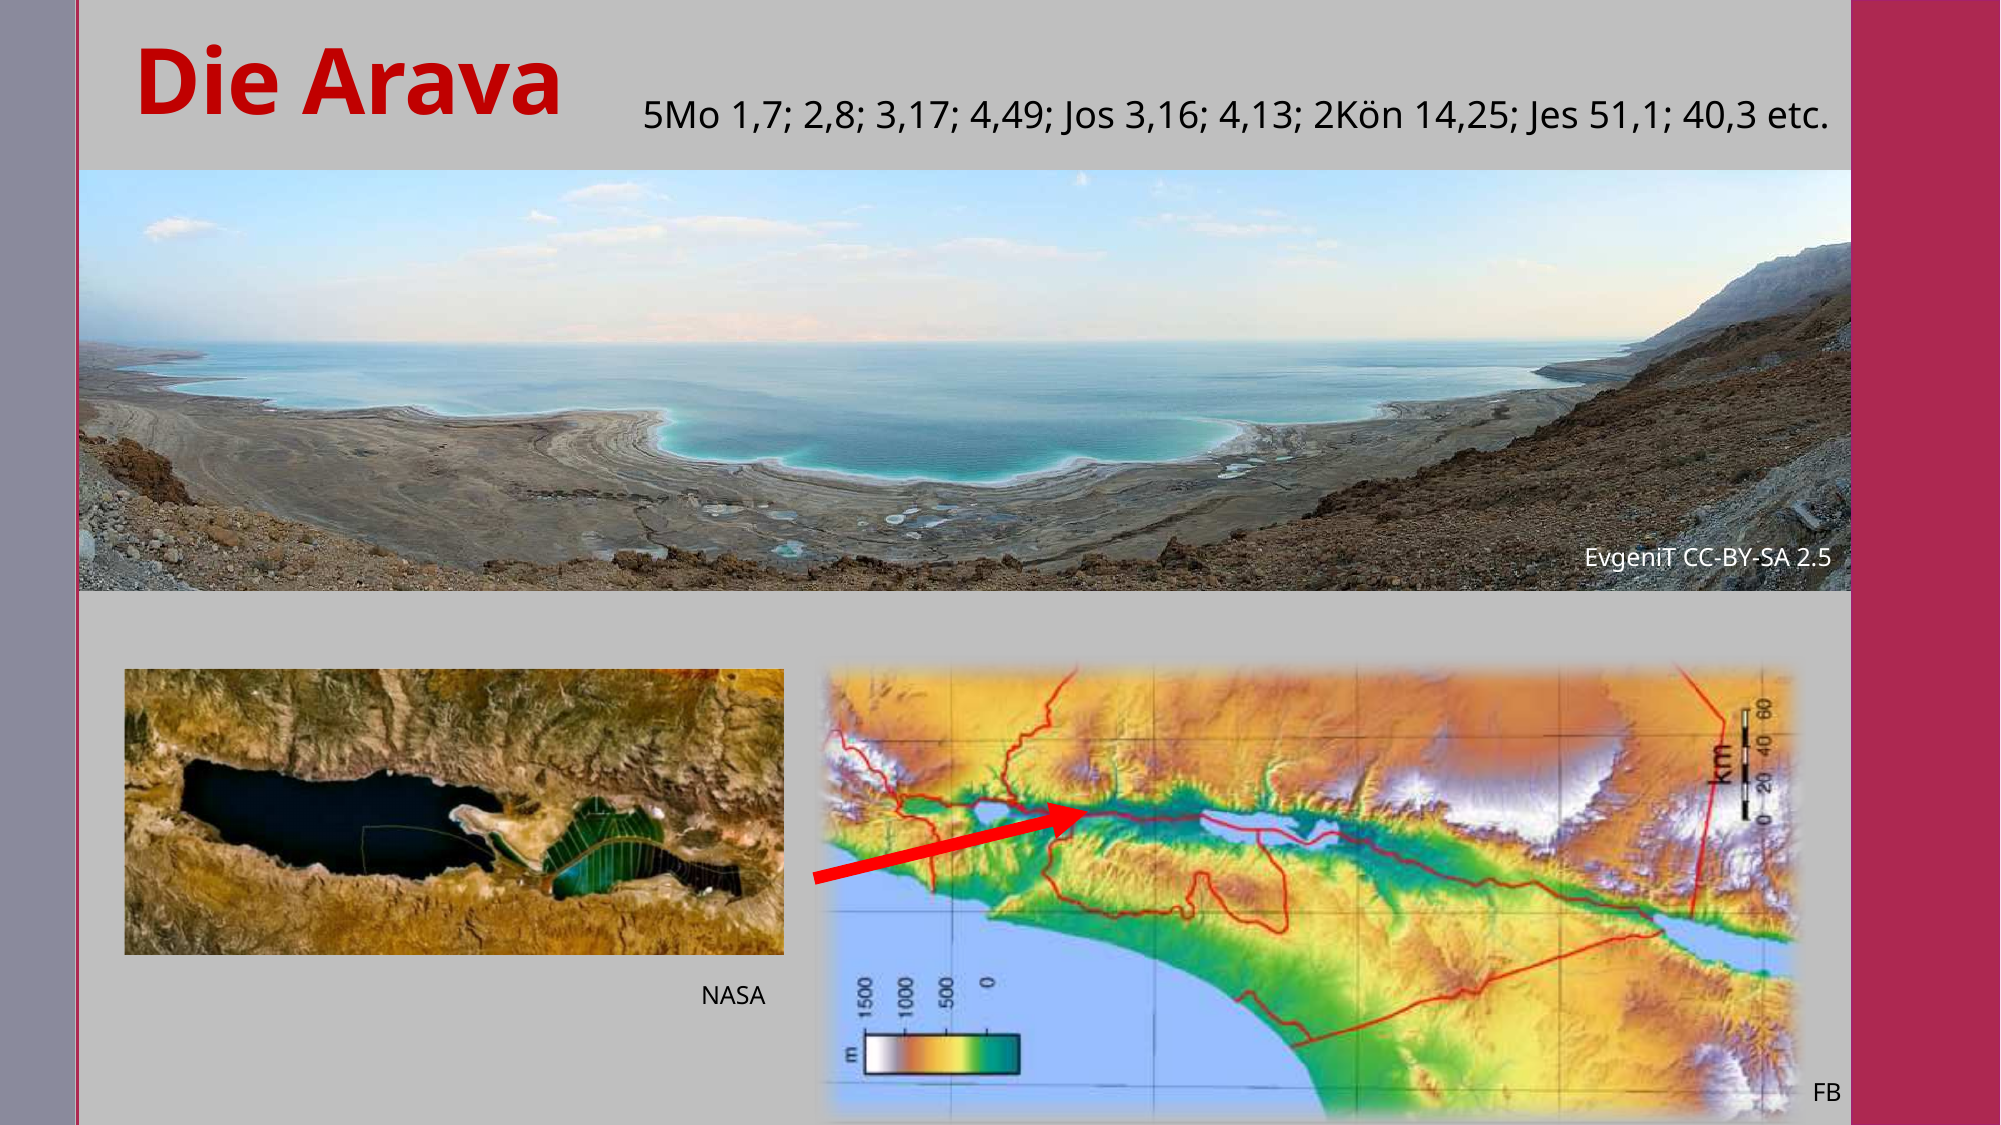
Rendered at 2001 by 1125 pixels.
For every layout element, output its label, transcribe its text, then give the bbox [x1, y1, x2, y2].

picture [78, 170, 1853, 1125]
title Die Arava [118, 0, 1709, 142]
text_box NASA [686, 972, 781, 1018]
text_box FB [1797, 1068, 1857, 1114]
text_box 5Mo 1,7; 2,8; 3,17; 4,49; Jos 3,16; 4,13; 2Kön 14,25; Jes 51,1; 40,3 etc. [627, 83, 1856, 144]
text_box [1851, 0, 2000, 1125]
